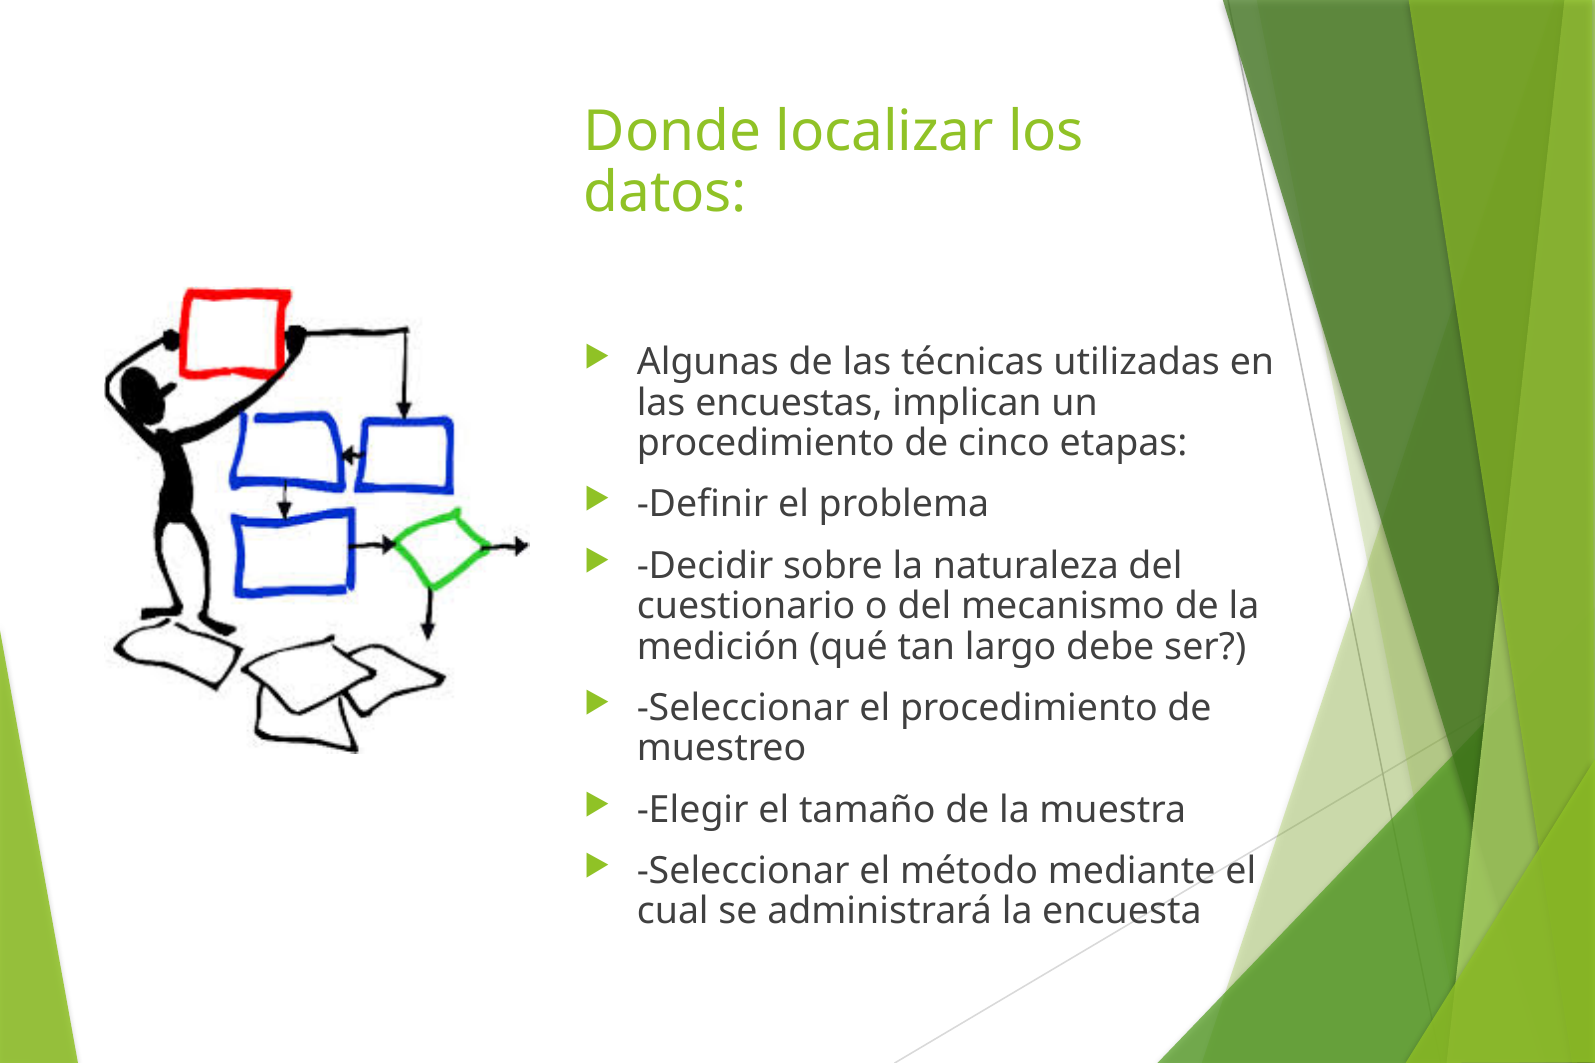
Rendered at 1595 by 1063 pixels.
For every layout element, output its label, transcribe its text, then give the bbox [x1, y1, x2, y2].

picture [104, 285, 531, 754]
list Algunas de las técnicas utilizadas en las encuestas, implican un procedimiento de cinco etapas: -Definir el problema -Decidir sobre la naturaleza del cuestionario o del mecanismo de la medición (qué tan largo debe ser?) -Seleccionar el procedimiento de muestreo -Elegir el tamaño de la muestra -Seleccionar el método mediante el cual se administrará la encuesta [568, 334, 1329, 945]
title Donde localizar los datos: [568, 94, 1213, 300]
